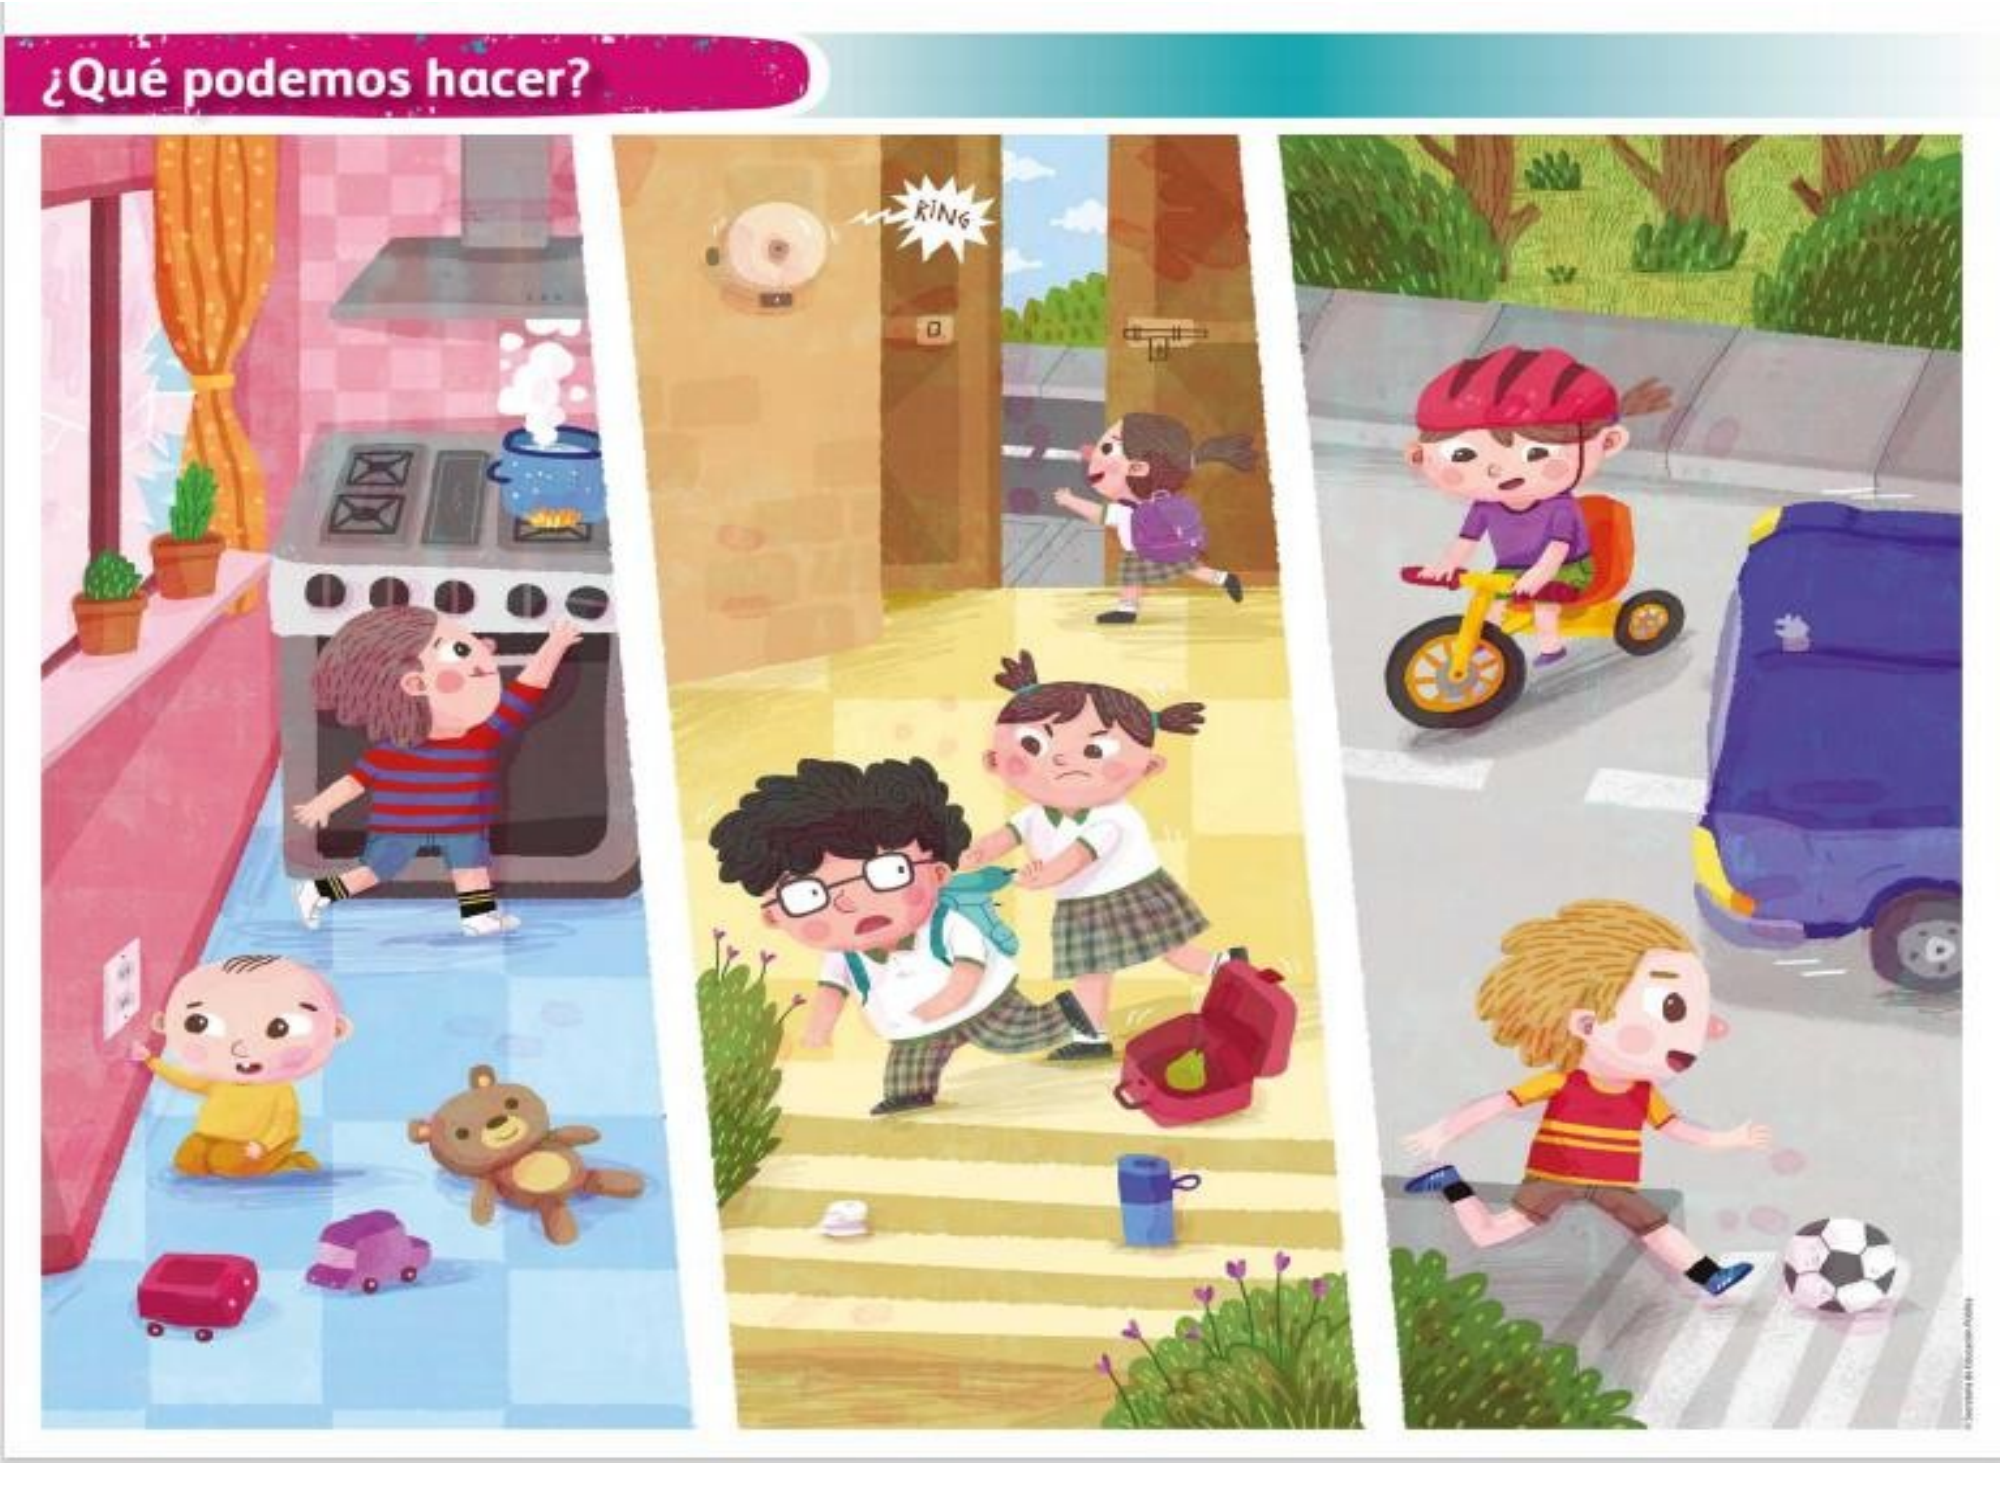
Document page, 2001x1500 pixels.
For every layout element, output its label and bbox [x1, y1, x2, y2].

text_box [0, 2, 2000, 1463]
